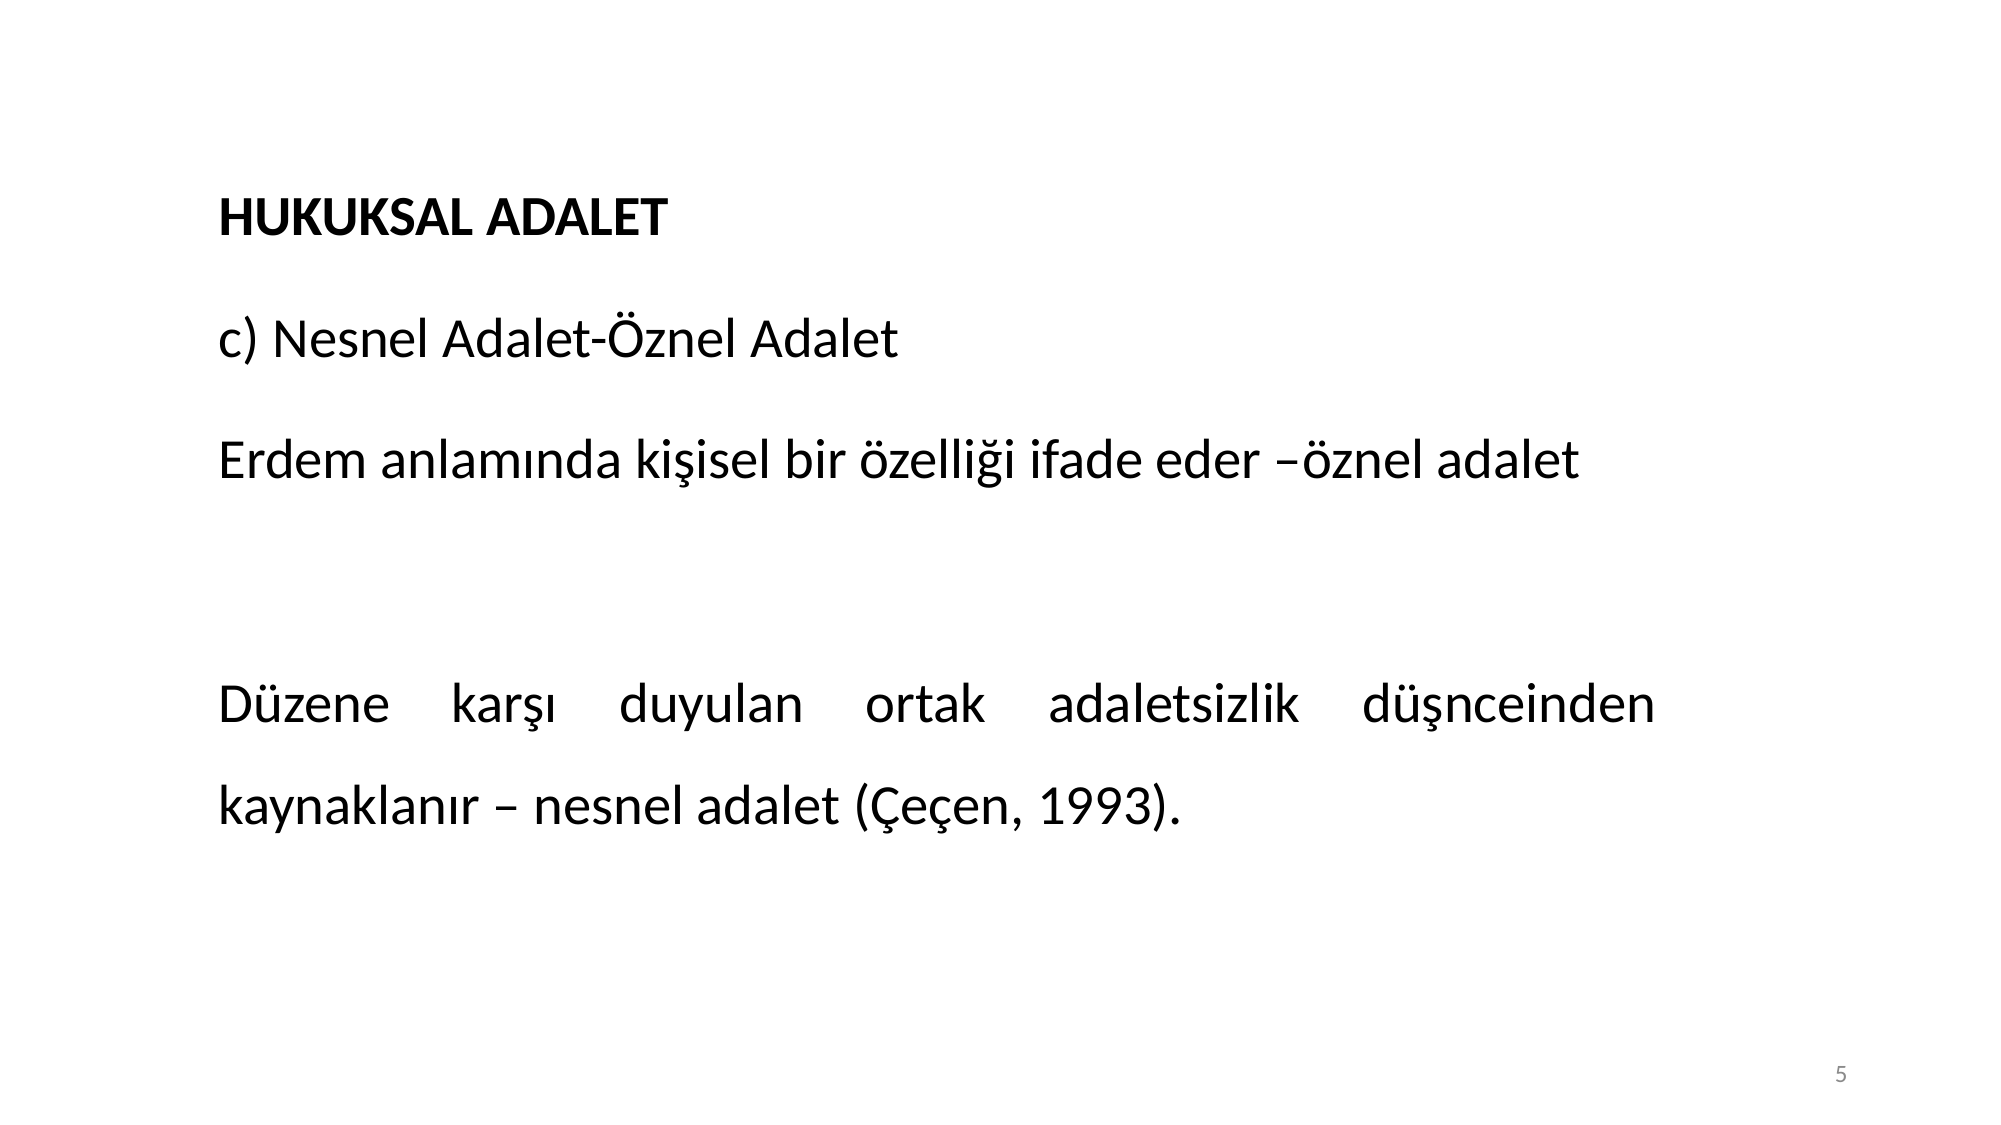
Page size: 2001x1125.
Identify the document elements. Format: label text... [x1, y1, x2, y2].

list HUKUKSAL ADALET c) Nesnel Adalet-Öznel Adalet Erdem anlamında kişisel bir özelliği ifade eder –öznel adalet Düzene karşı duyulan ortak adaletsizlik düşnceinden kaynaklanır – nesnel adalet (Çeçen, 1993). [203, 137, 1672, 847]
slide_number 5 [1412, 1042, 1863, 1103]
